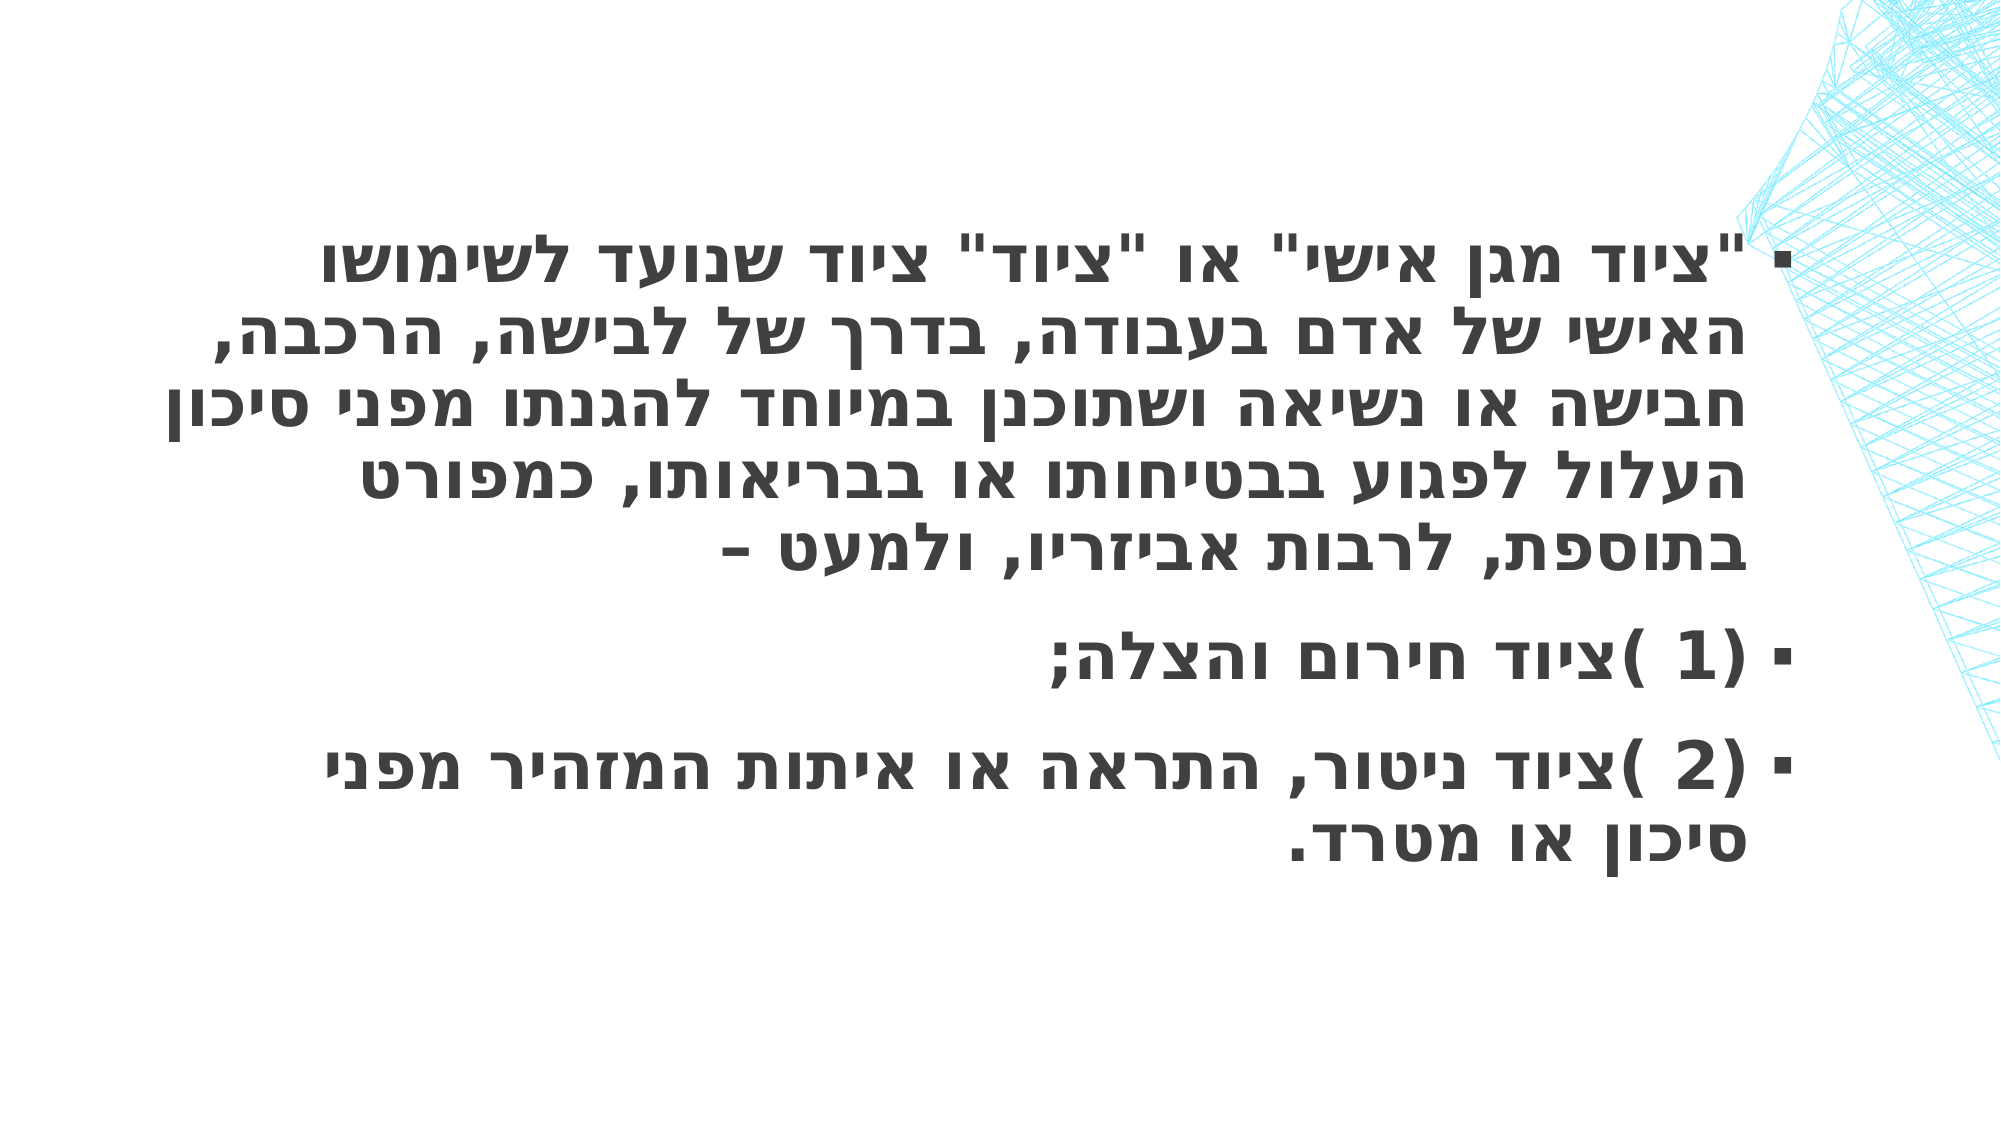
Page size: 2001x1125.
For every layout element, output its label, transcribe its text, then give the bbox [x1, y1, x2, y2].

picture [0, 0, 2001, 1125]
list "ציוד מגן אישי" או "ציוד" ציוד שנועד לשימושו האישי של אדם בעבודה, בדרך של לבישה, הרכבה, חבישה או נשיאה ושתוכנן במיוחד להגנתו מפני סיכון העלול לפגוע בבטיחותו או בבריאותו, כמפורט בתוספת, לרבות אביזריו, ולמעט – (1 )ציוד חירום והצלה; (2 )ציוד ניטור, התראה או איתות המזהיר מפני סיכון או מטרד. [138, 217, 1811, 1062]
